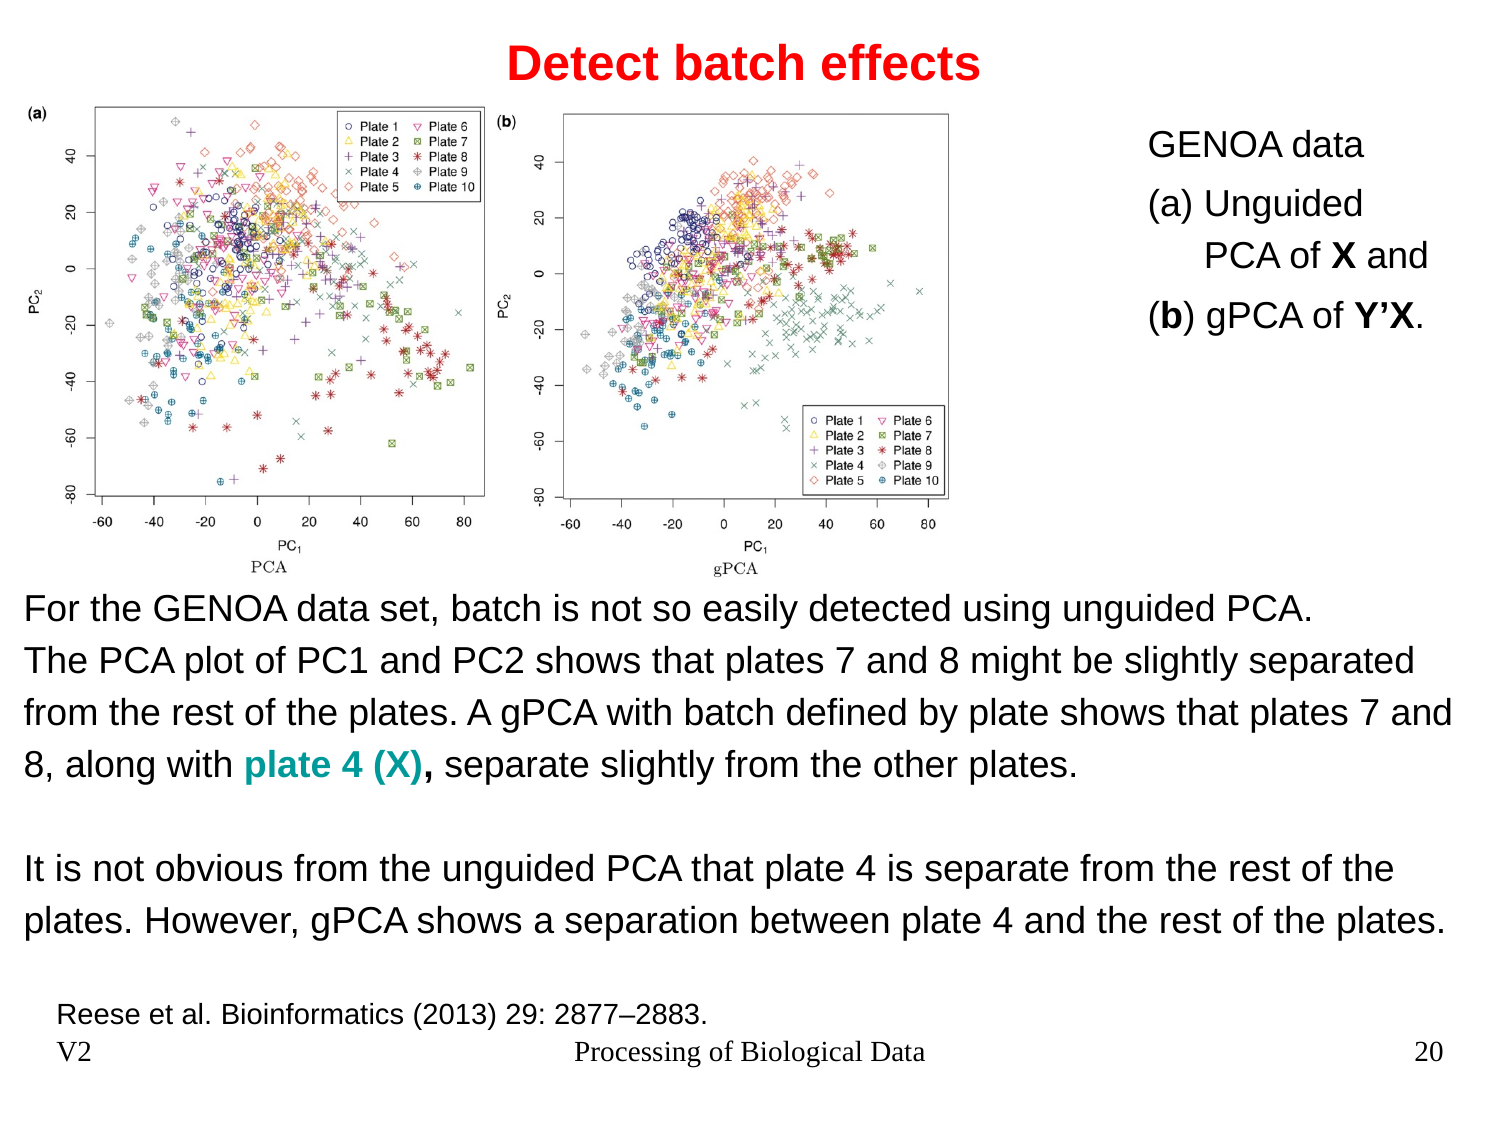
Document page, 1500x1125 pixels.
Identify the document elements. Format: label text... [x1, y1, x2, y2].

footer Processing of Biological Data [512, 1024, 988, 1101]
picture [495, 89, 952, 579]
title Detect batch effects [53, 19, 1436, 102]
picture [25, 104, 487, 584]
text_box Reese et al. Bioinformatics (2013) 29: 2877–2883. [41, 964, 774, 1031]
slide_number 20 [1074, 1024, 1460, 1101]
slide_number V2 [40, 1024, 426, 1101]
text_box For the GENOA data set, batch is not so easily detected using unguided PCA. The PCA plot of PC1 and PC2 shows that plates 7 and 8 might be slightly separated from the rest of the plates. A gPCA with batch defined by plate shows that plates 7 and 8, along with plate 4 (X), separate slightly from the other plates. It is not obvious from the unguided PCA that plate 4 is separate from the rest of the plates. However, gPCA shows a separation between plate 4 and the rest of the plates. [23, 576, 1465, 942]
text_box GENOA data Unguided PCA of X and (b) gPCA of Y’X. [1132, 104, 1459, 374]
